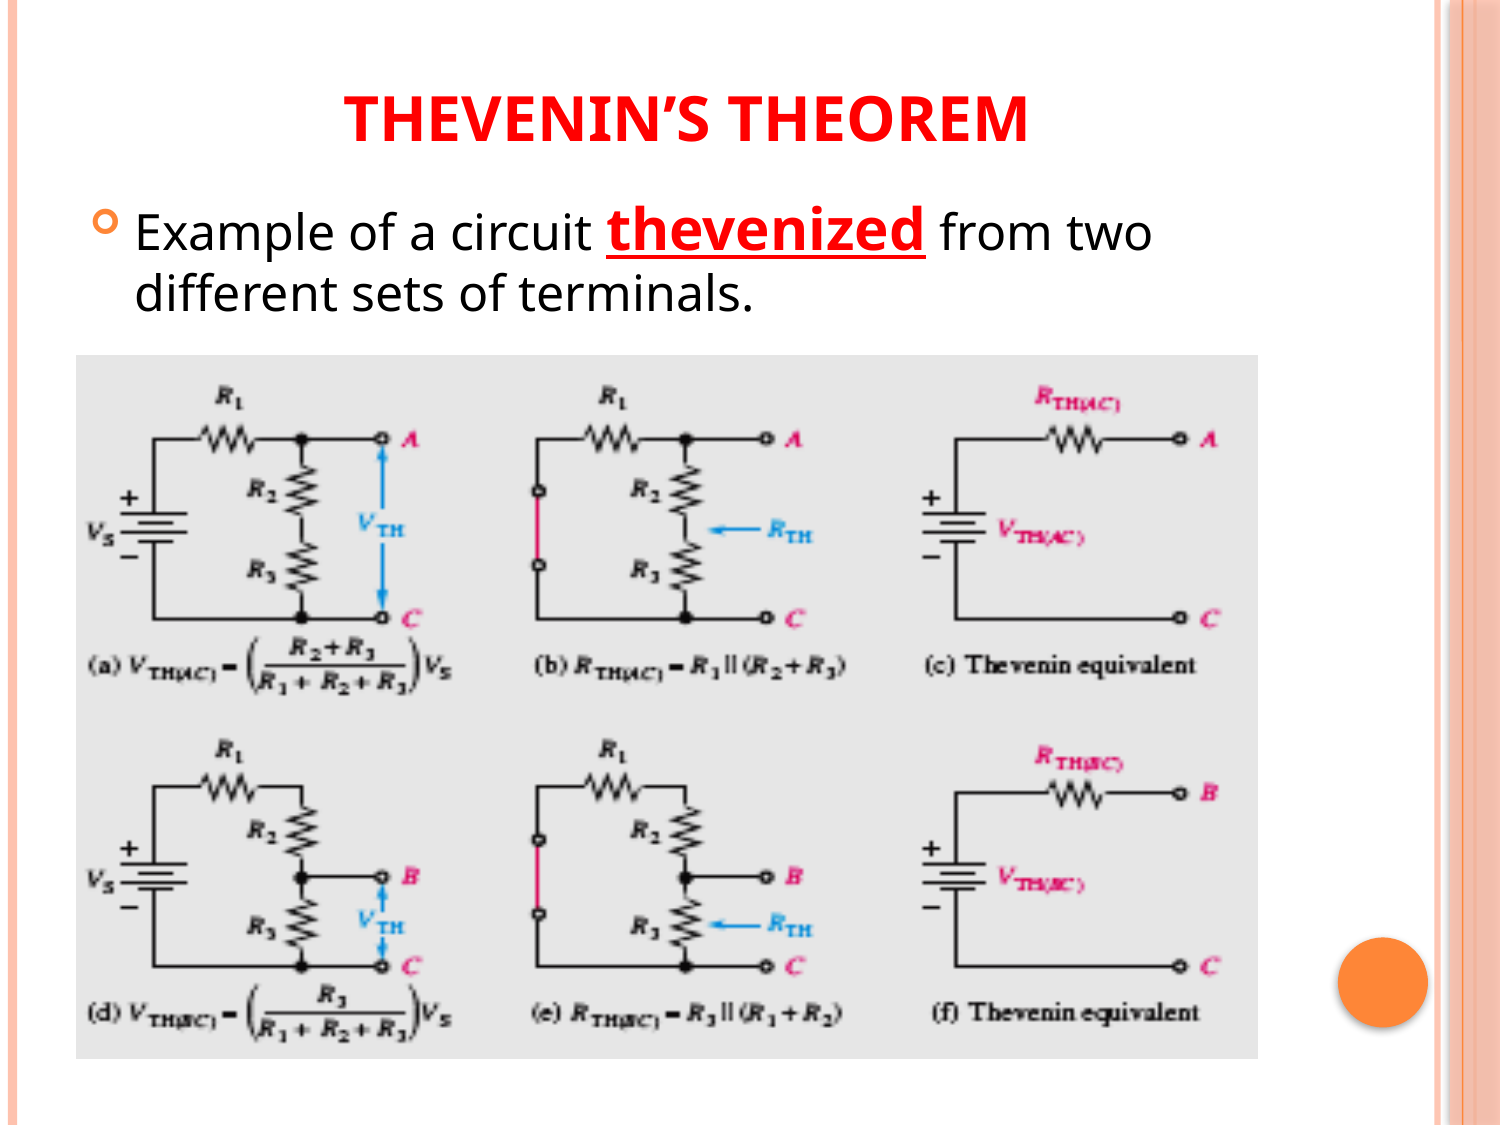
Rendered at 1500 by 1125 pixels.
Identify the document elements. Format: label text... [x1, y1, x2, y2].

title THEVENIN’S THEOREM [75, 45, 1300, 161]
picture [76, 354, 1259, 1060]
list Example of a circuit thevenized from two different sets of terminals. [75, 184, 1317, 1062]
